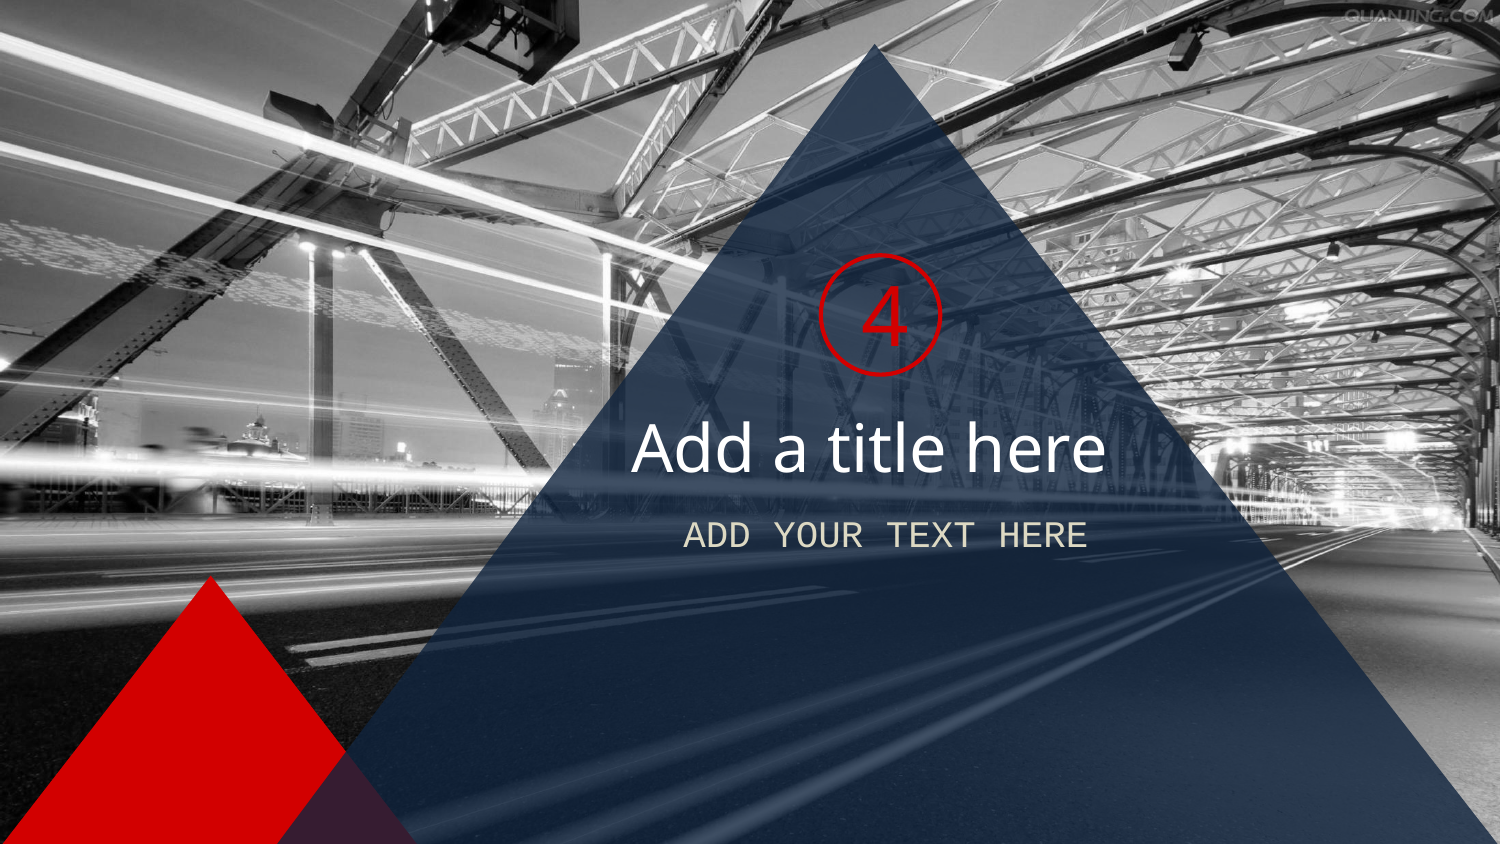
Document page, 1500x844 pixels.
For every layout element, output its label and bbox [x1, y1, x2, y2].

picture [0, 0, 1500, 844]
text_box [820, 255, 941, 375]
